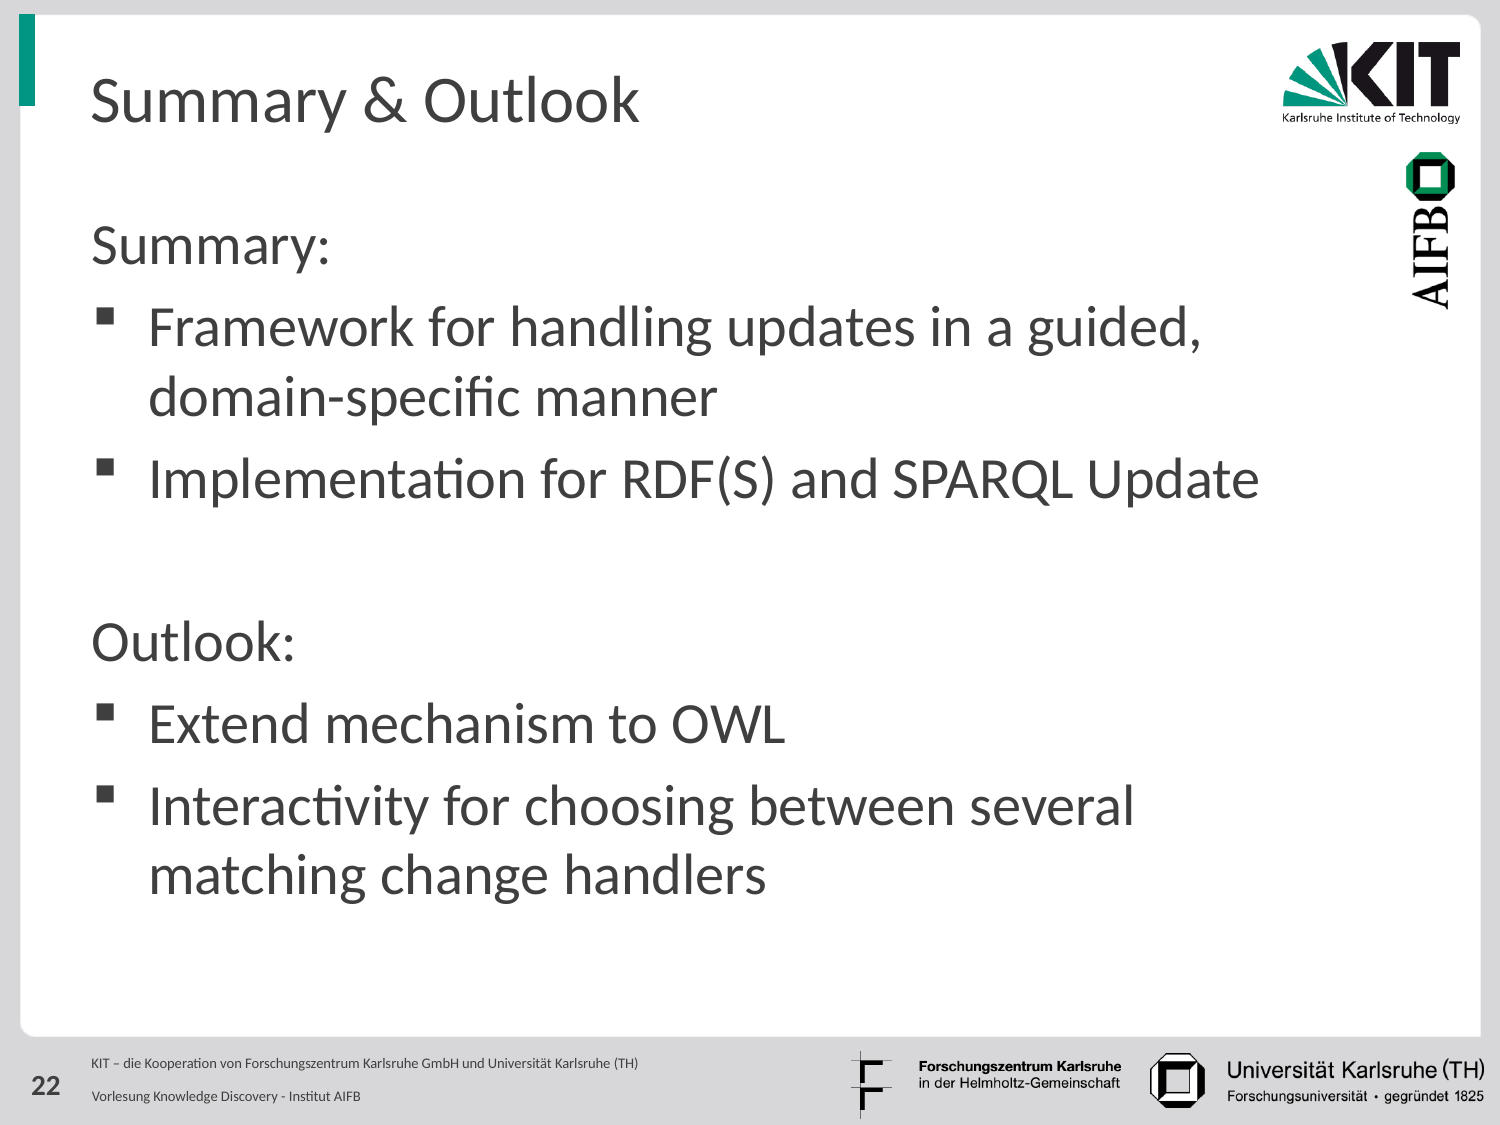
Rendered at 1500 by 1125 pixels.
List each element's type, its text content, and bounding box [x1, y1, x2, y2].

list Summary: Framework for handling updates in a guided, domain-specific manner Implementation for RDF(S) and SPARQL Update Outlook: Extend mechanism to OWL Interactivity for choosing between several matching change handlers [76, 198, 1372, 997]
title Summary & Outlook [74, 38, 1266, 153]
slide_number 22 [15, 1065, 76, 1102]
footer Vorlesung Knowledge Discovery - Institut AIFB [76, 1077, 659, 1114]
picture [0, 0, 1500, 1125]
